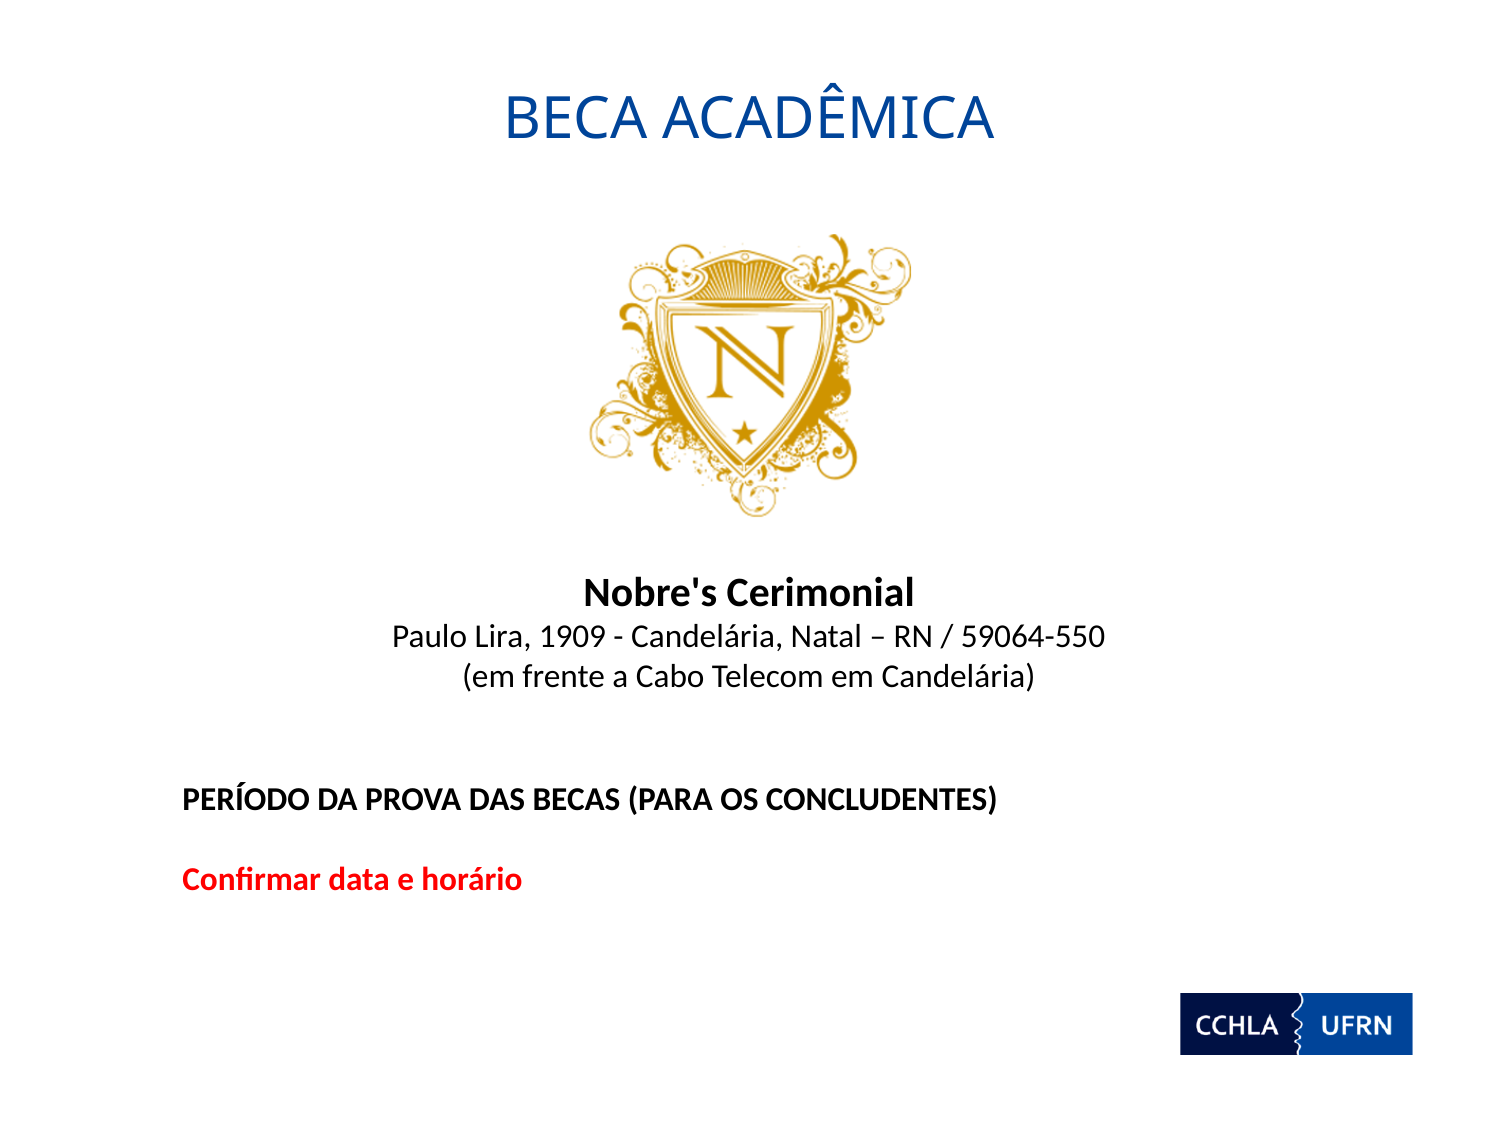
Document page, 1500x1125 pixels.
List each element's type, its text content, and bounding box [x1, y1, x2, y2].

picture [1180, 992, 1413, 1056]
text_box Nobre's Cerimonial Paulo Lira, 1909 - Candelária, Natal – RN / 59064-550 (em frente a Cabo Telecom em Candelária) [85, 557, 1413, 702]
text_box BECA ACADÊMICA [321, 72, 1177, 158]
picture [490, 212, 1019, 533]
text_box PERÍODO DA PROVA DAS BECAS (PARA OS CONCLUDENTES) Confirmar data e horário [167, 770, 1041, 945]
